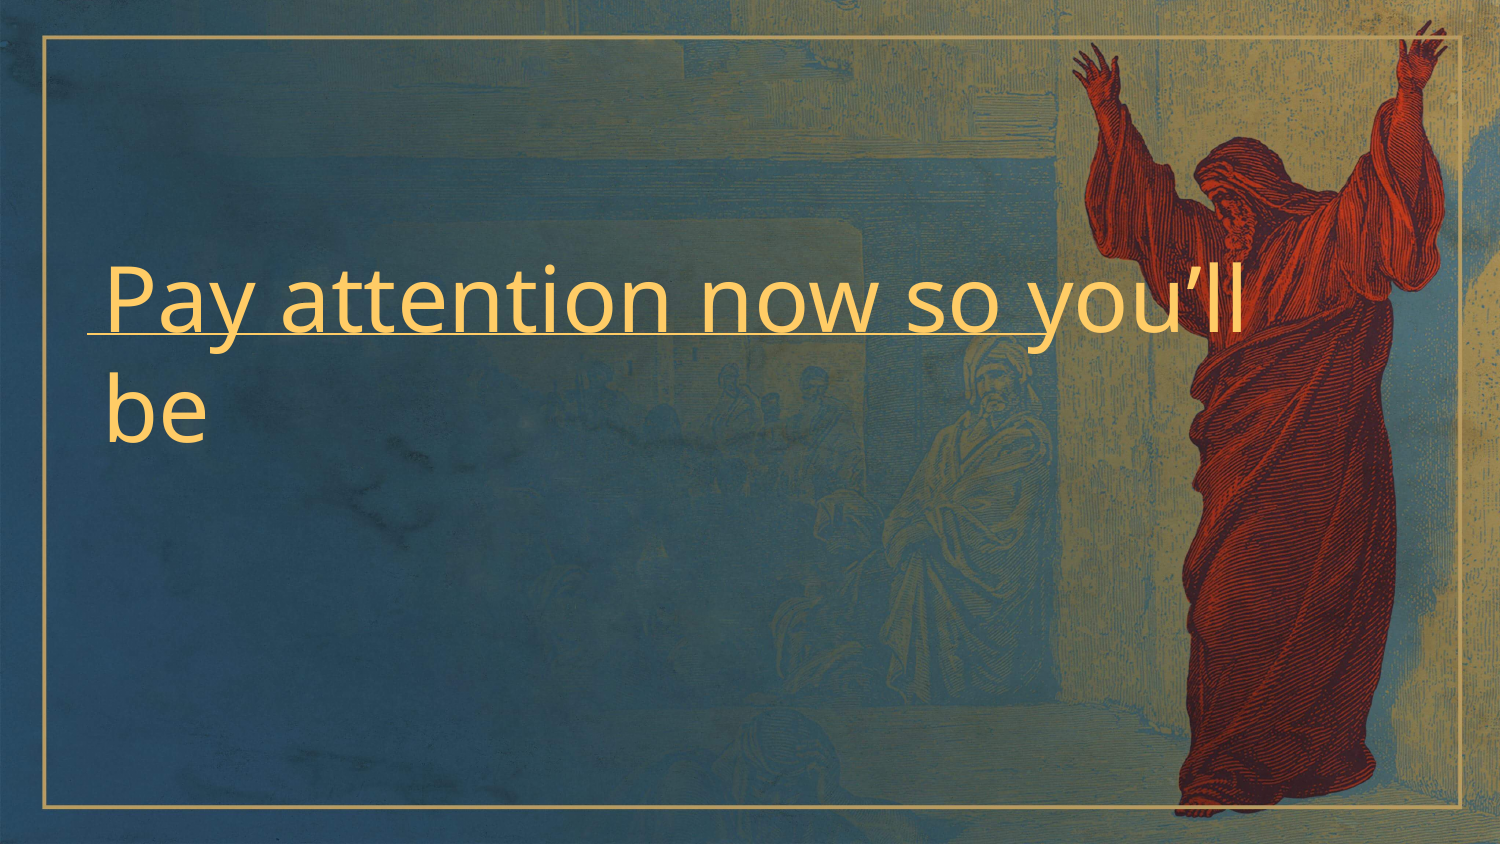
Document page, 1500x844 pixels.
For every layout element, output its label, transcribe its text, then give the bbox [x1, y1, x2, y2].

text_box Pay attention now so you’ll be [87, 233, 1338, 469]
picture [0, 0, 1500, 844]
text_box [112, 377, 900, 439]
